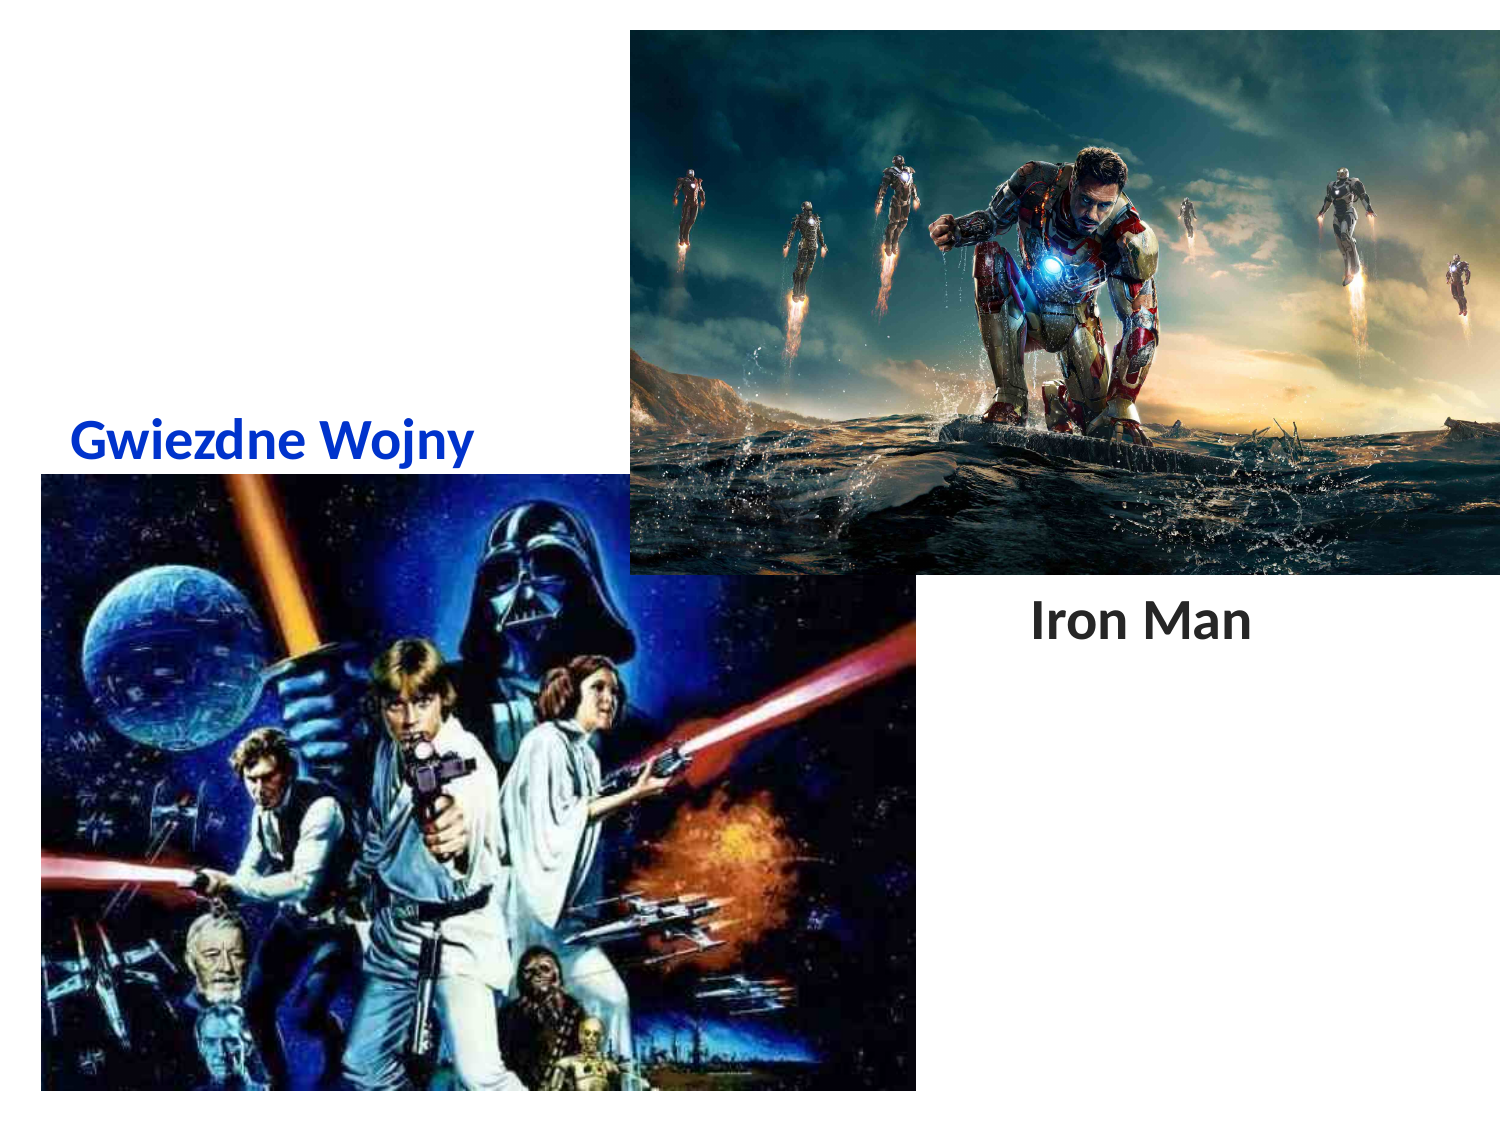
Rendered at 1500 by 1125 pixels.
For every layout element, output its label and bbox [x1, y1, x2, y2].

text_box [630, 30, 1500, 661]
text_box [40, 393, 916, 1092]
